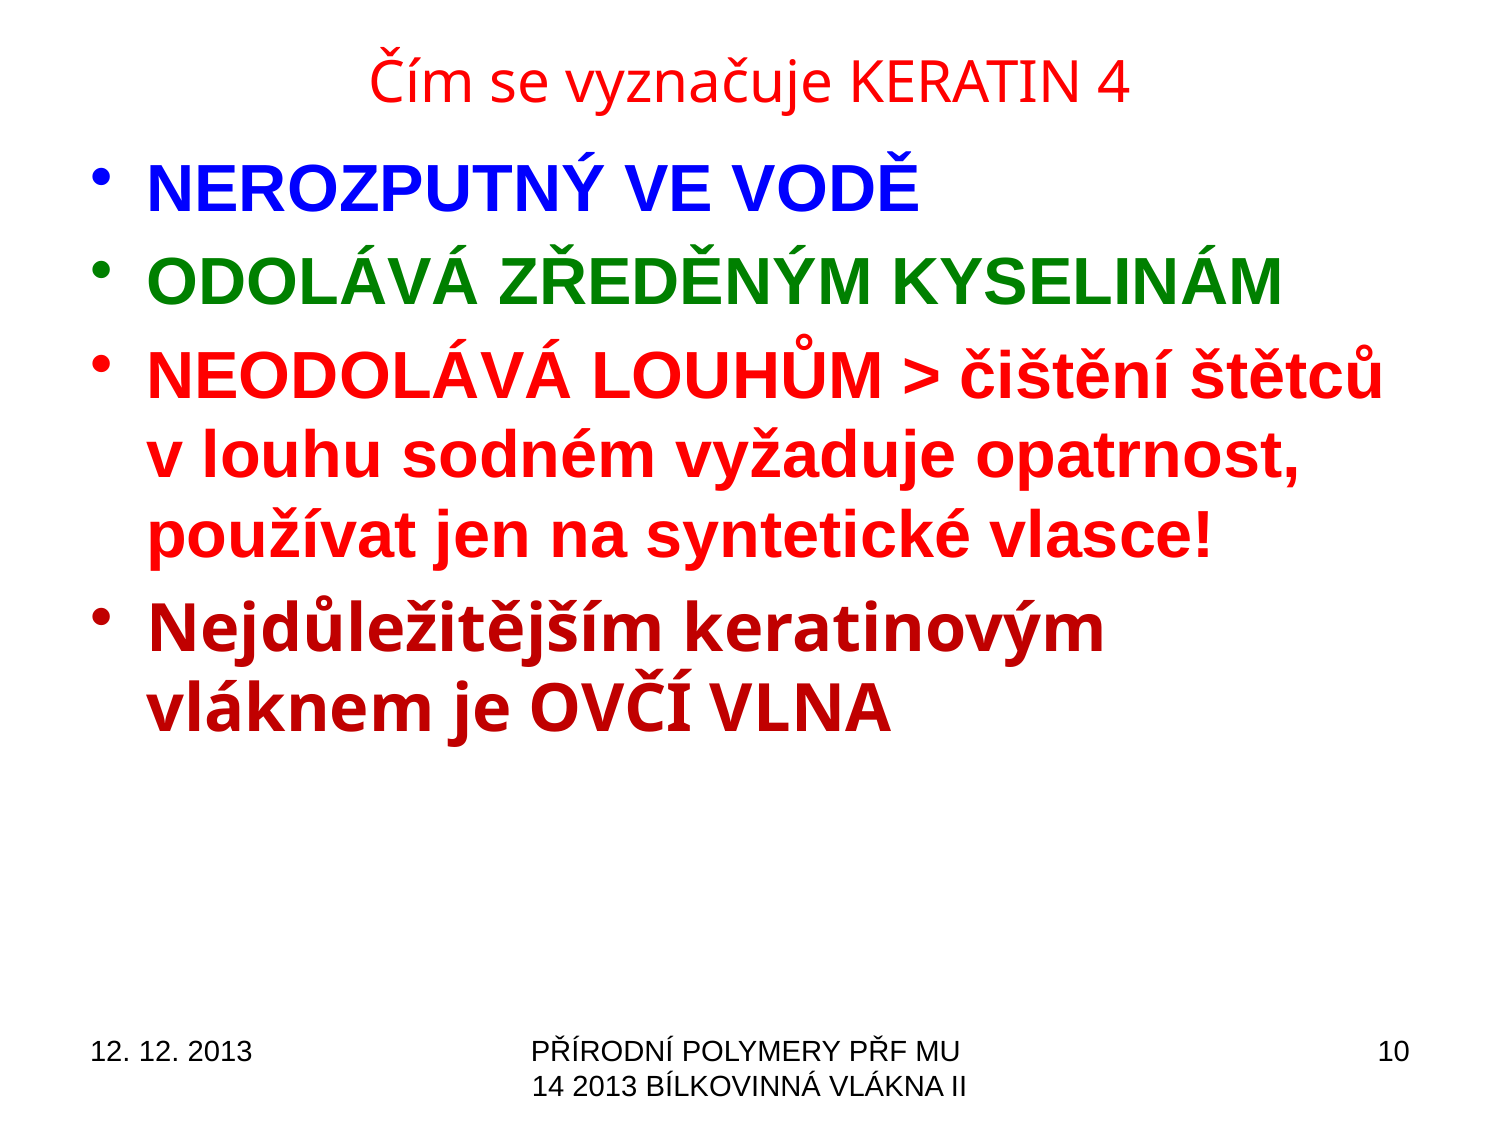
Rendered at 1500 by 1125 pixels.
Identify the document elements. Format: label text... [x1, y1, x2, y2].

footer PŘÍRODNÍ POLYMERY PŘF MU 14 2013 BÍLKOVINNÁ VLÁKNA II [512, 1024, 988, 1103]
slide_number 12. 12. 2013 [74, 1024, 426, 1103]
slide_number 10 [1074, 1024, 1426, 1103]
list NEROZPUTNÝ VE VODĚ ODOLÁVÁ ZŘEDĚNÝM KYSELINÁM NEODOLÁVÁ LOUHŮM > čištění štětců v louhu sodném vyžaduje opatrnost, používat jen na syntetické vlasce! Nejdůležitějším keratinovým vláknem je OVČÍ VLNA [74, 136, 1426, 1006]
title Čím se vyznačuje KERATIN 4 [74, 44, 1426, 114]
